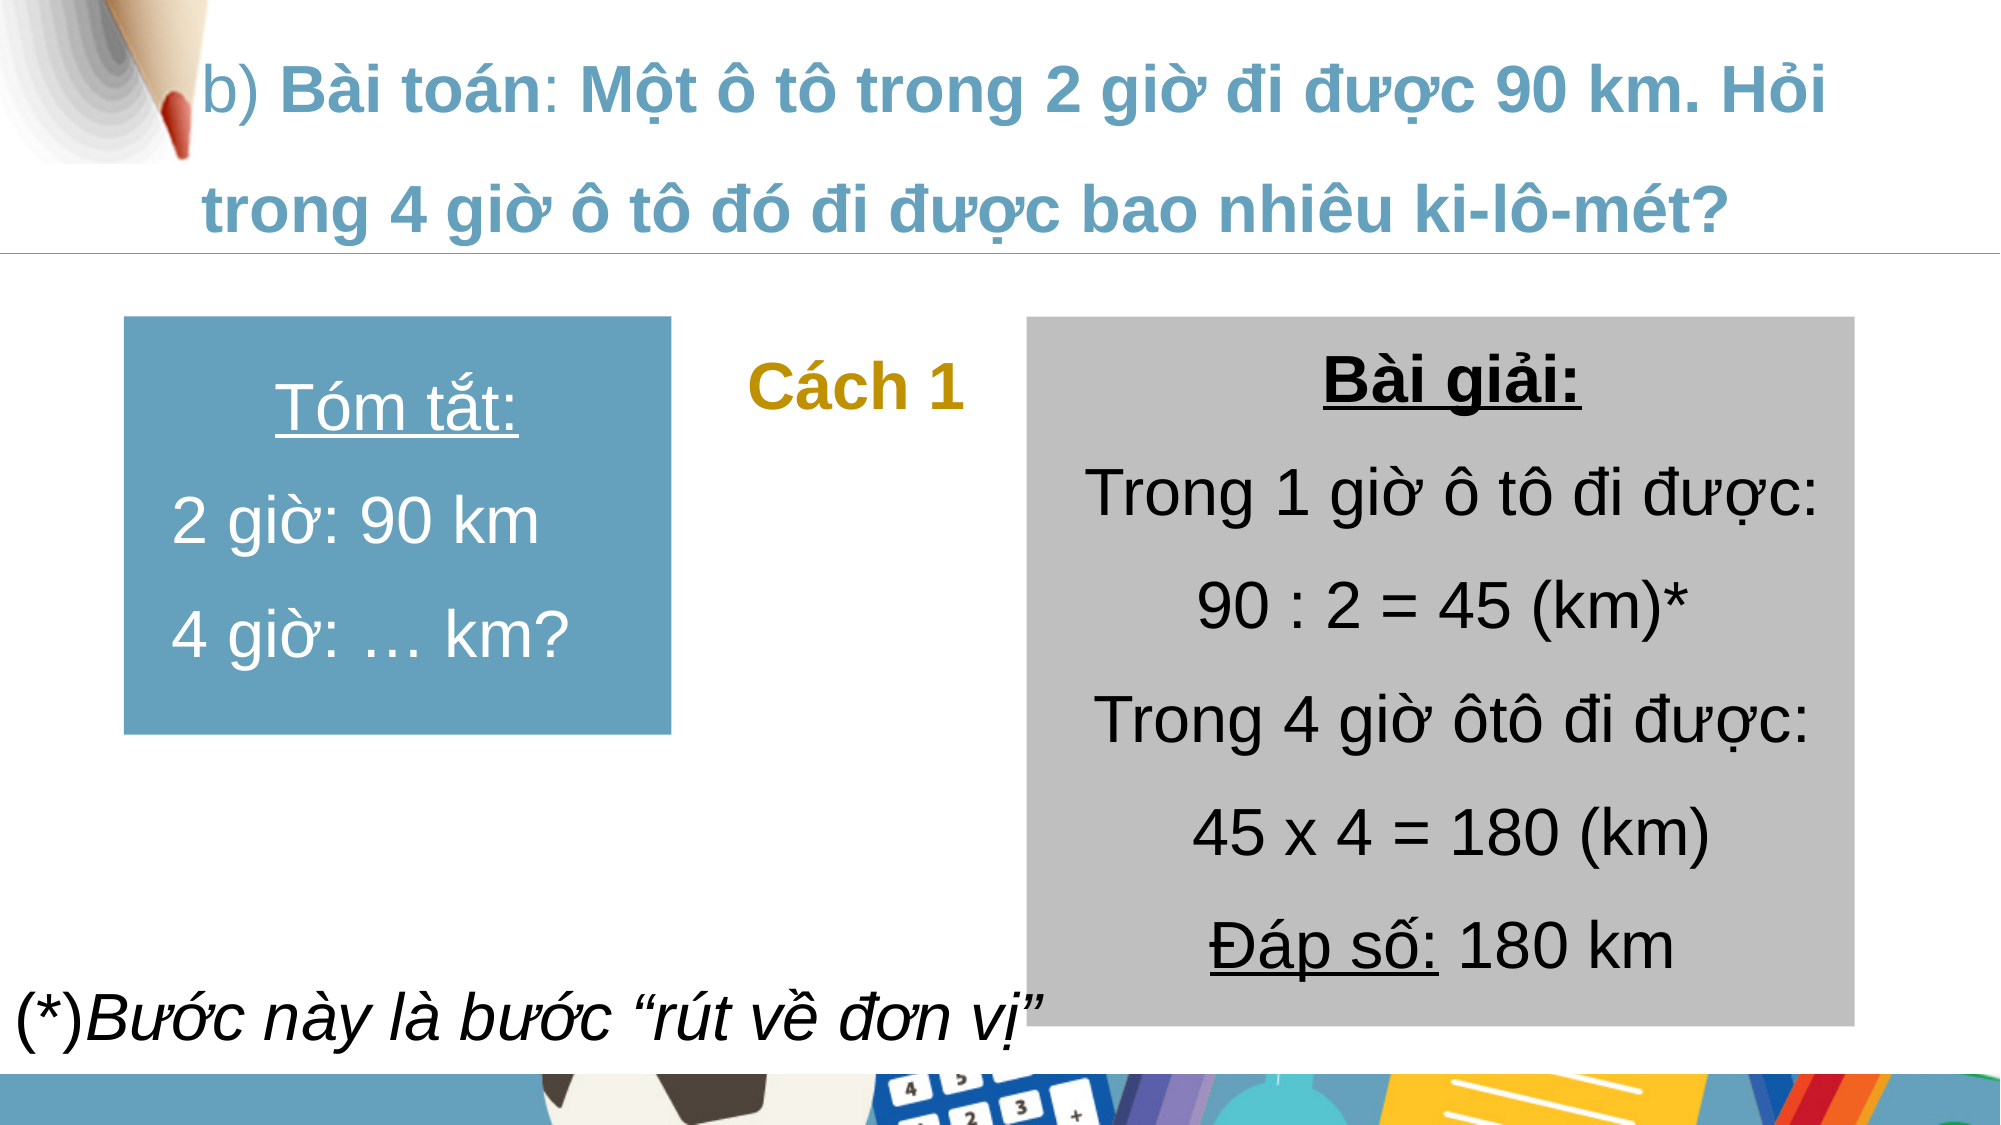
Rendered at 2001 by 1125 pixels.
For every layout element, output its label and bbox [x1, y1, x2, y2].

text_box [0, 0, 2000, 253]
text_box [0, 254, 2000, 1125]
